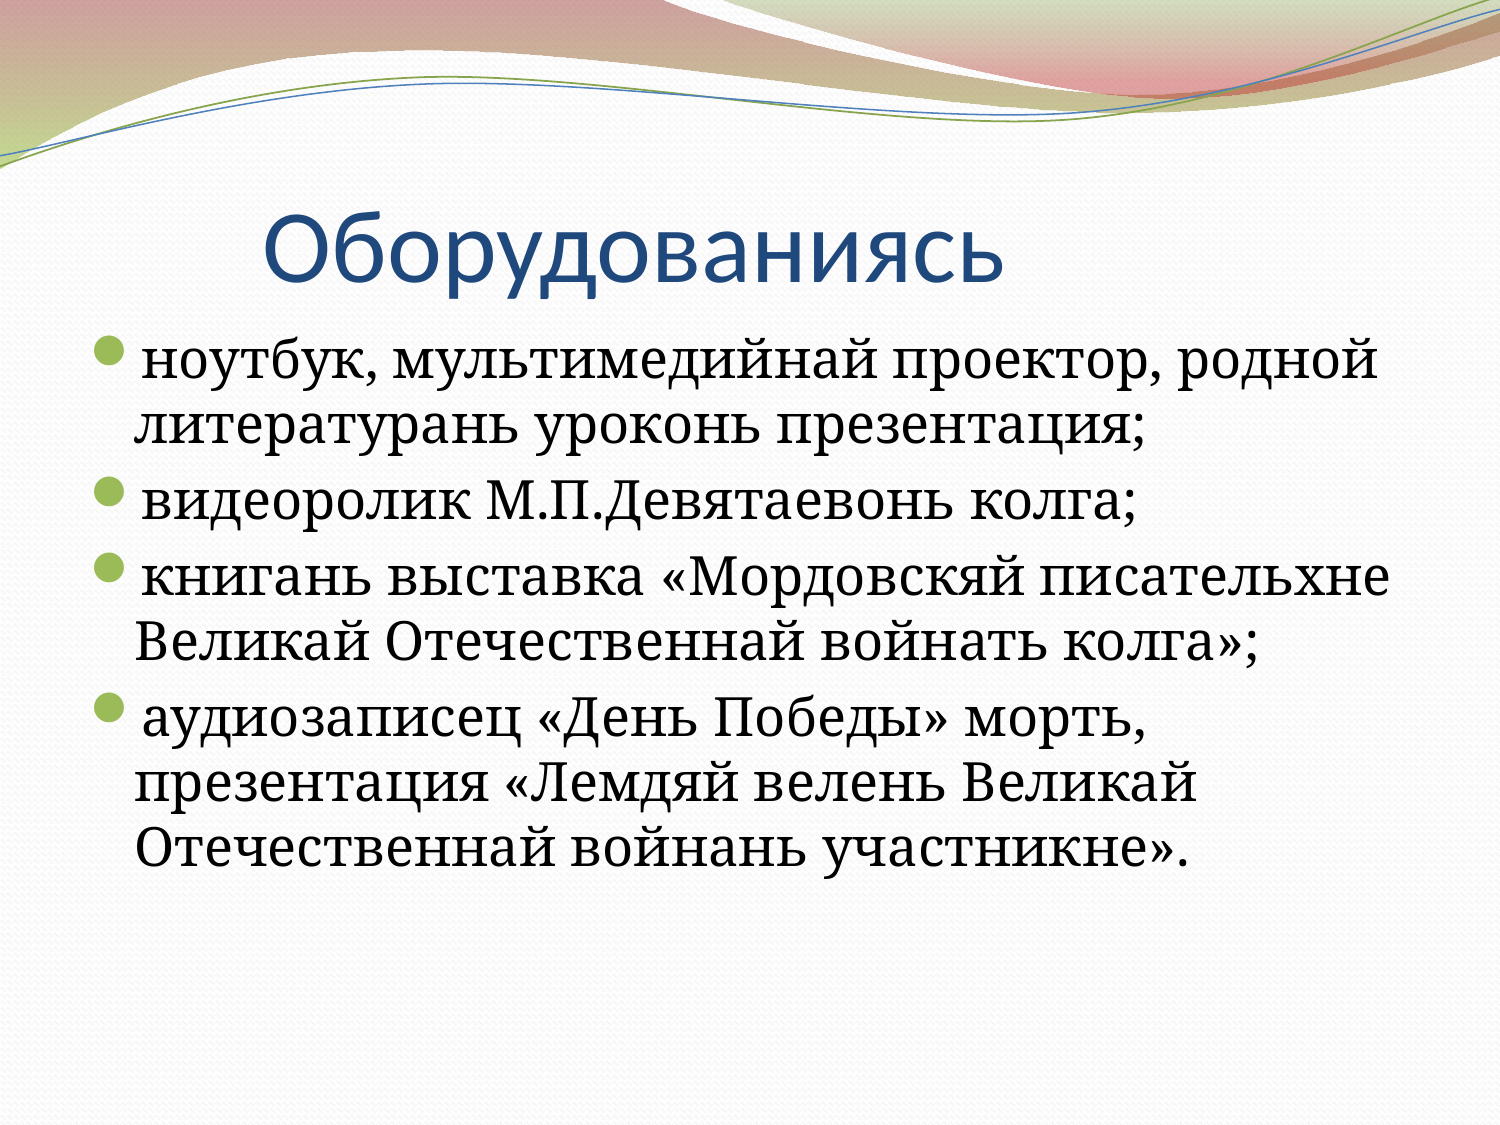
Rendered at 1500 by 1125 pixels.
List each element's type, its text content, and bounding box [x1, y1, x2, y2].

list ноутбук, мультимедийнай проектор, родной литературань уроконь презентация; видеоролик М.П.Девятаевонь колга; книгань выставка «Мордовскяй писательхне Великай Отечественнай войнать колга»; аудиозаписец «День Победы» морть, презентация «Лемдяй велень Великай Отечественнай войнань участникне». [75, 317, 1425, 1038]
title Оборудованиясь [75, 115, 1425, 303]
